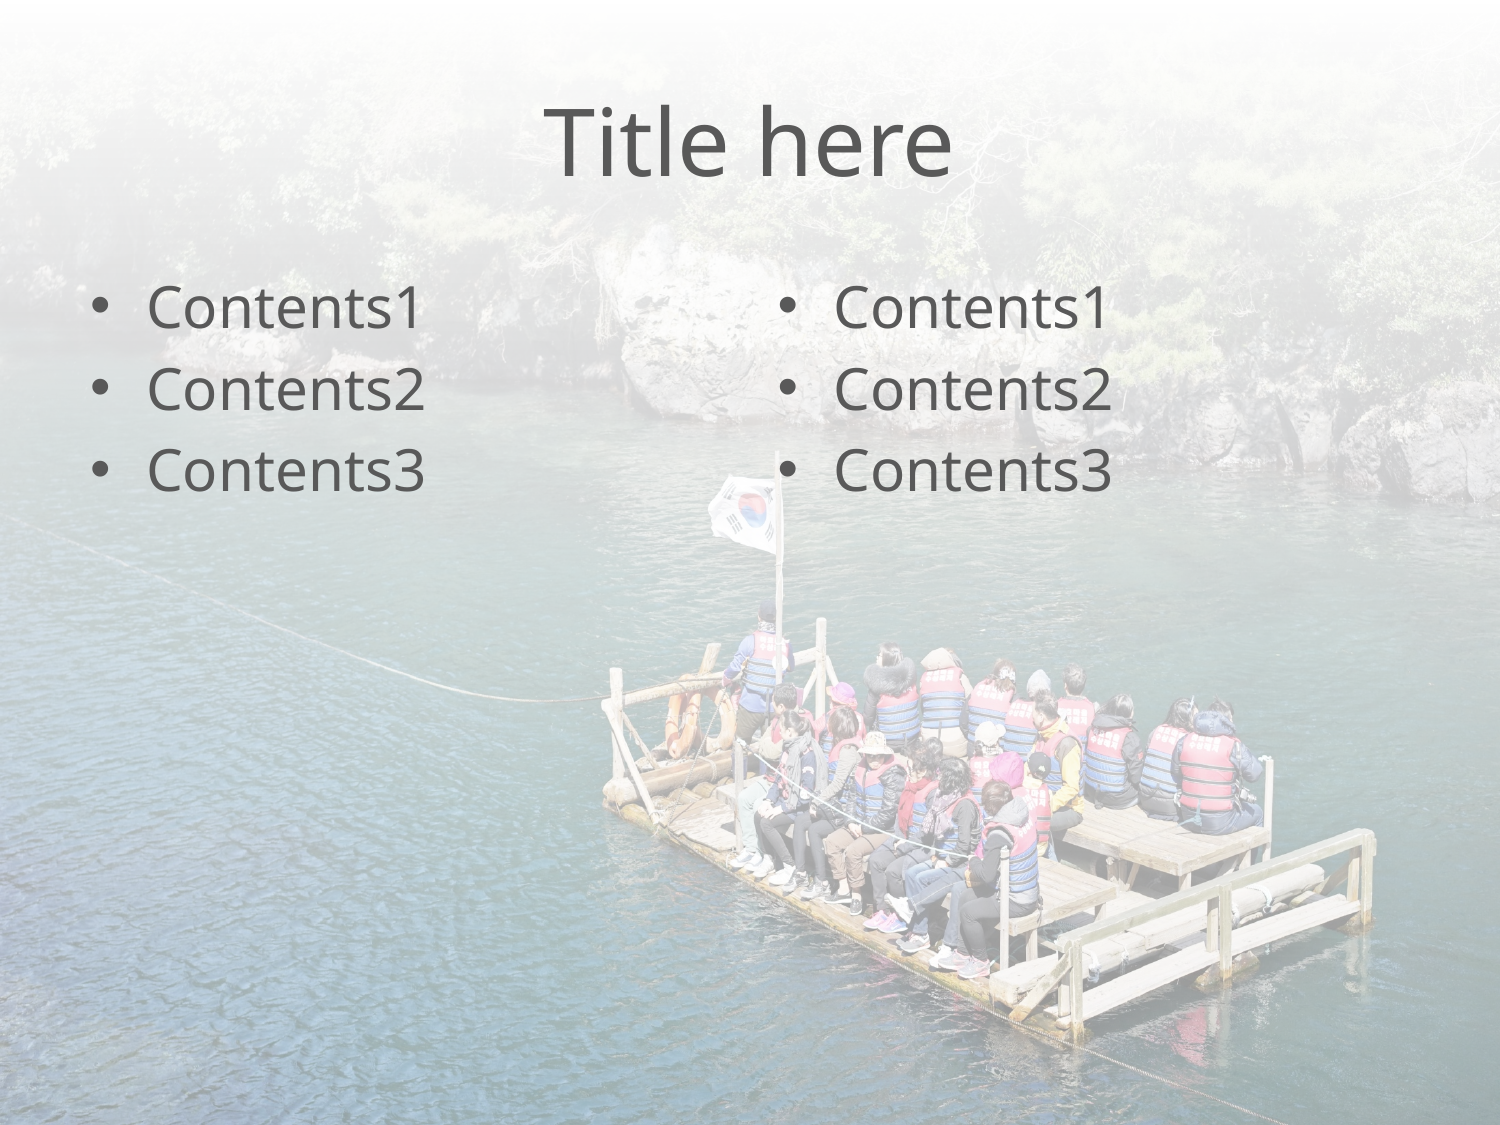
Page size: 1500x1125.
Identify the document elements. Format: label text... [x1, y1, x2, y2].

list Contents1 Contents2 Contents3 [762, 262, 1425, 1005]
list Contents1 Contents2 Contents3 [75, 262, 738, 1005]
text_box [0, 0, 1500, 1125]
title Title here [75, 45, 1425, 233]
